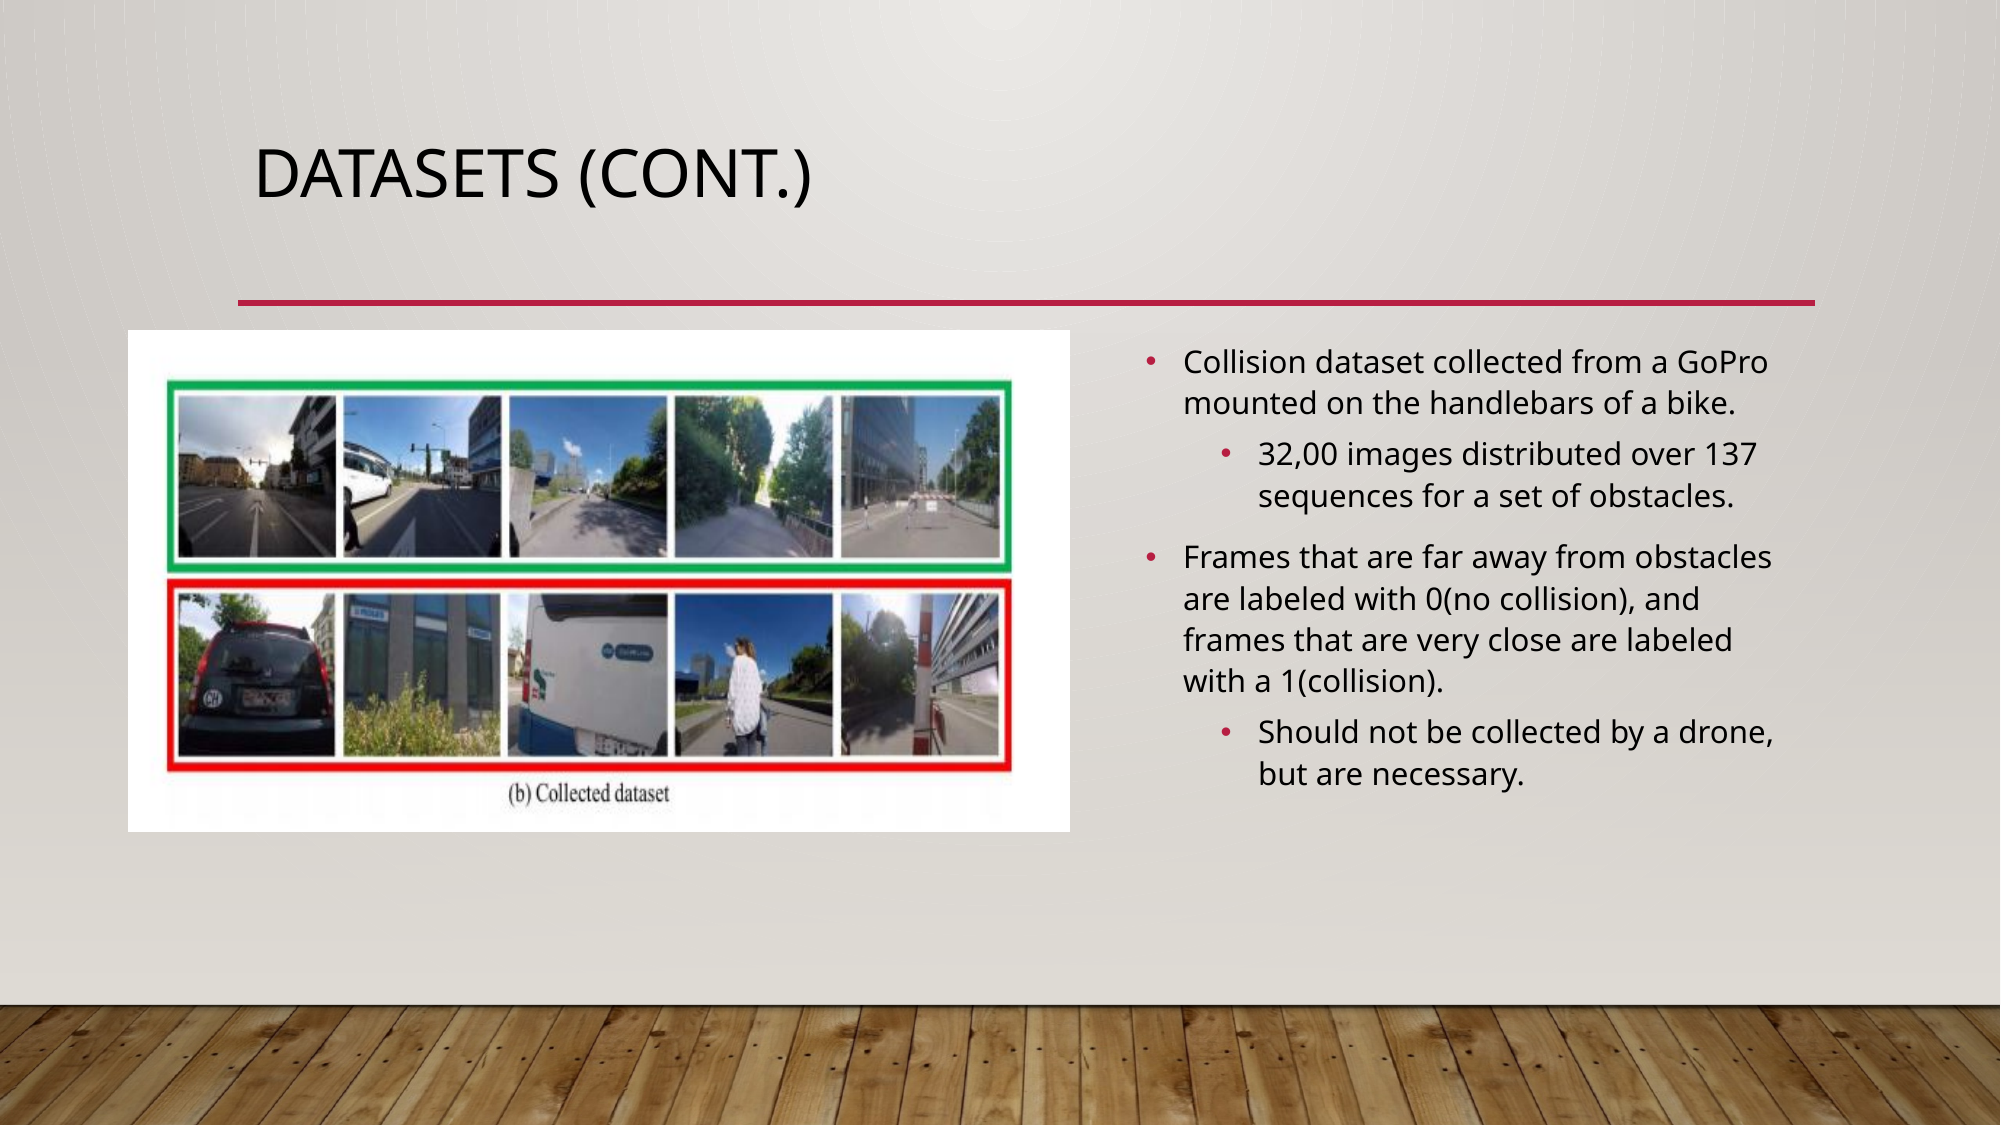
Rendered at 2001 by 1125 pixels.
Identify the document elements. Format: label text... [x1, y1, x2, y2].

picture [0, 1005, 2000, 1125]
picture [128, 330, 1071, 832]
title Datasets (cont.) [238, 131, 1814, 305]
list Collision dataset collected from a GoPro mounted on the handlebars of a bike. 32,00 images distributed over 137 sequences for a set of obstacles. Frames that are far away from obstacles are labeled with 0(no collision), and frames that are very close are labeled with a 1(collision). Should not be collected by a drone, but are necessary. [1130, 330, 1814, 897]
